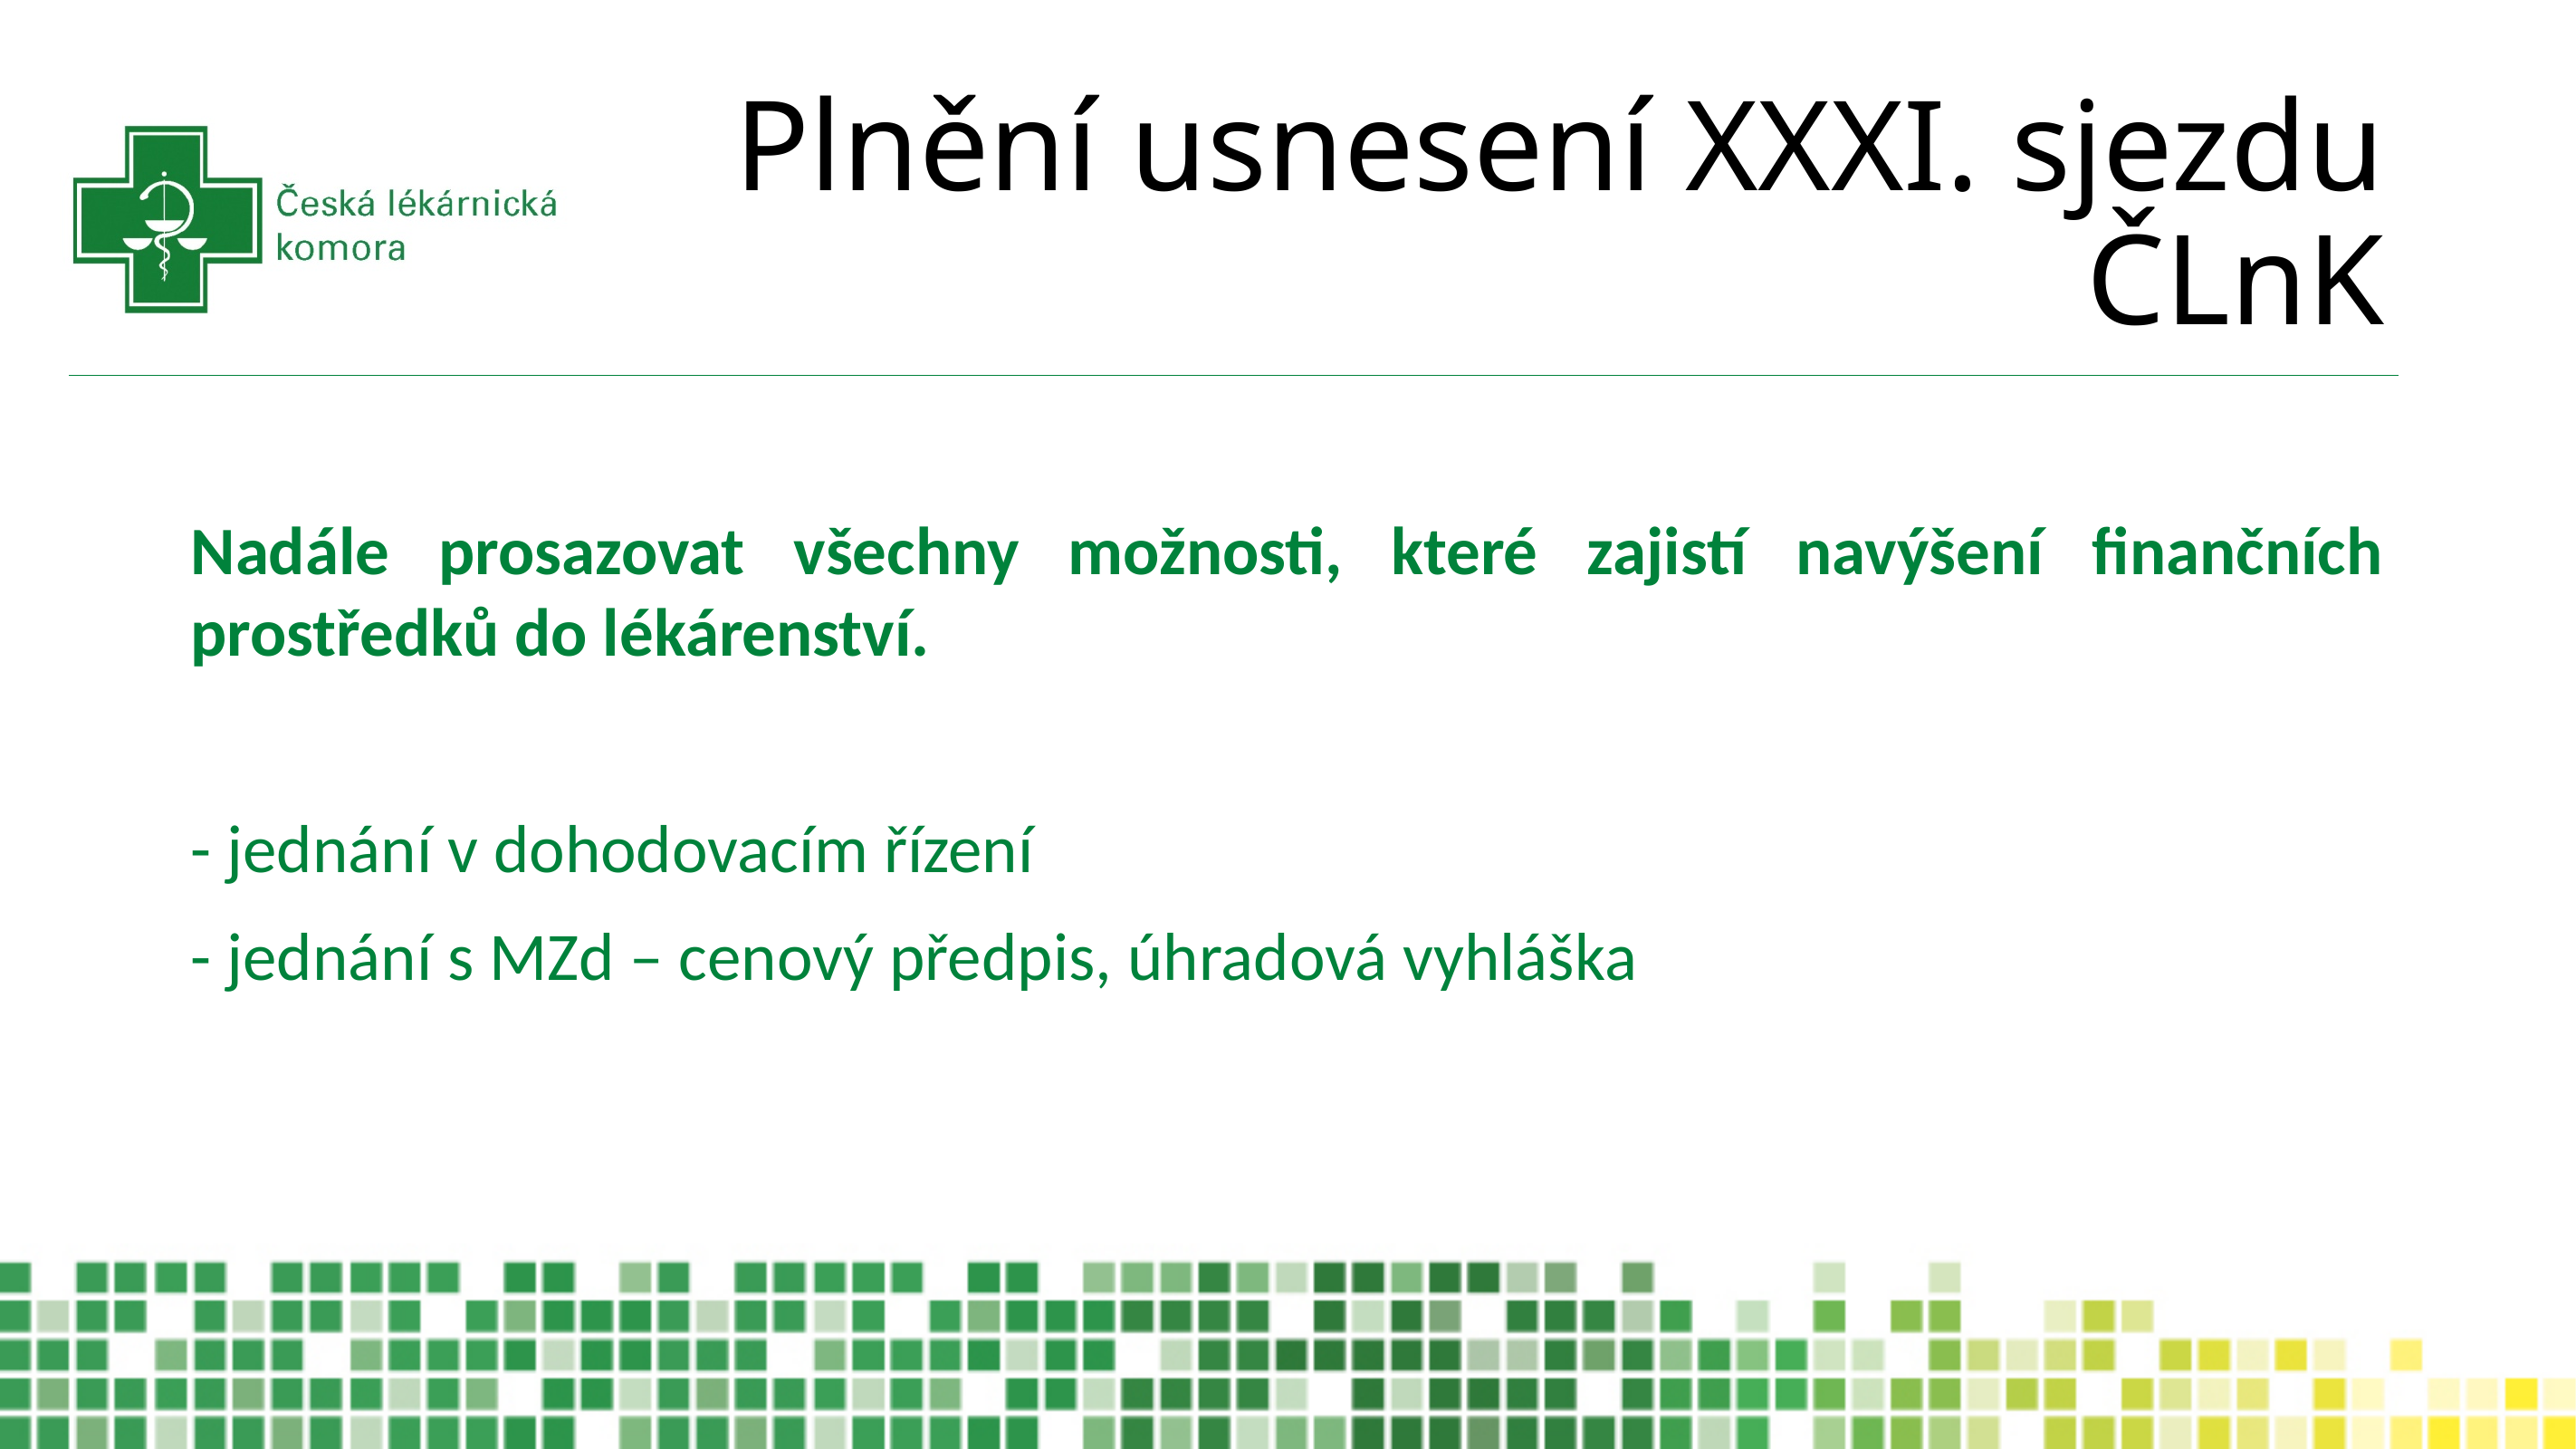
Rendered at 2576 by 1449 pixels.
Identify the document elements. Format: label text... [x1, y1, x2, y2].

title Plnění usnesení XXXI. sjezdu ČLnK [595, 77, 2399, 358]
list Nadále prosazovat všechny možnosti, které zajistí navýšení finančních prostředků do lékárenství. - jednání v dohodovacím řízení - jednání s MZd – cenový předpis, úhradová vyhláška [177, 390, 2399, 1195]
picture [0, 0, 2576, 1449]
